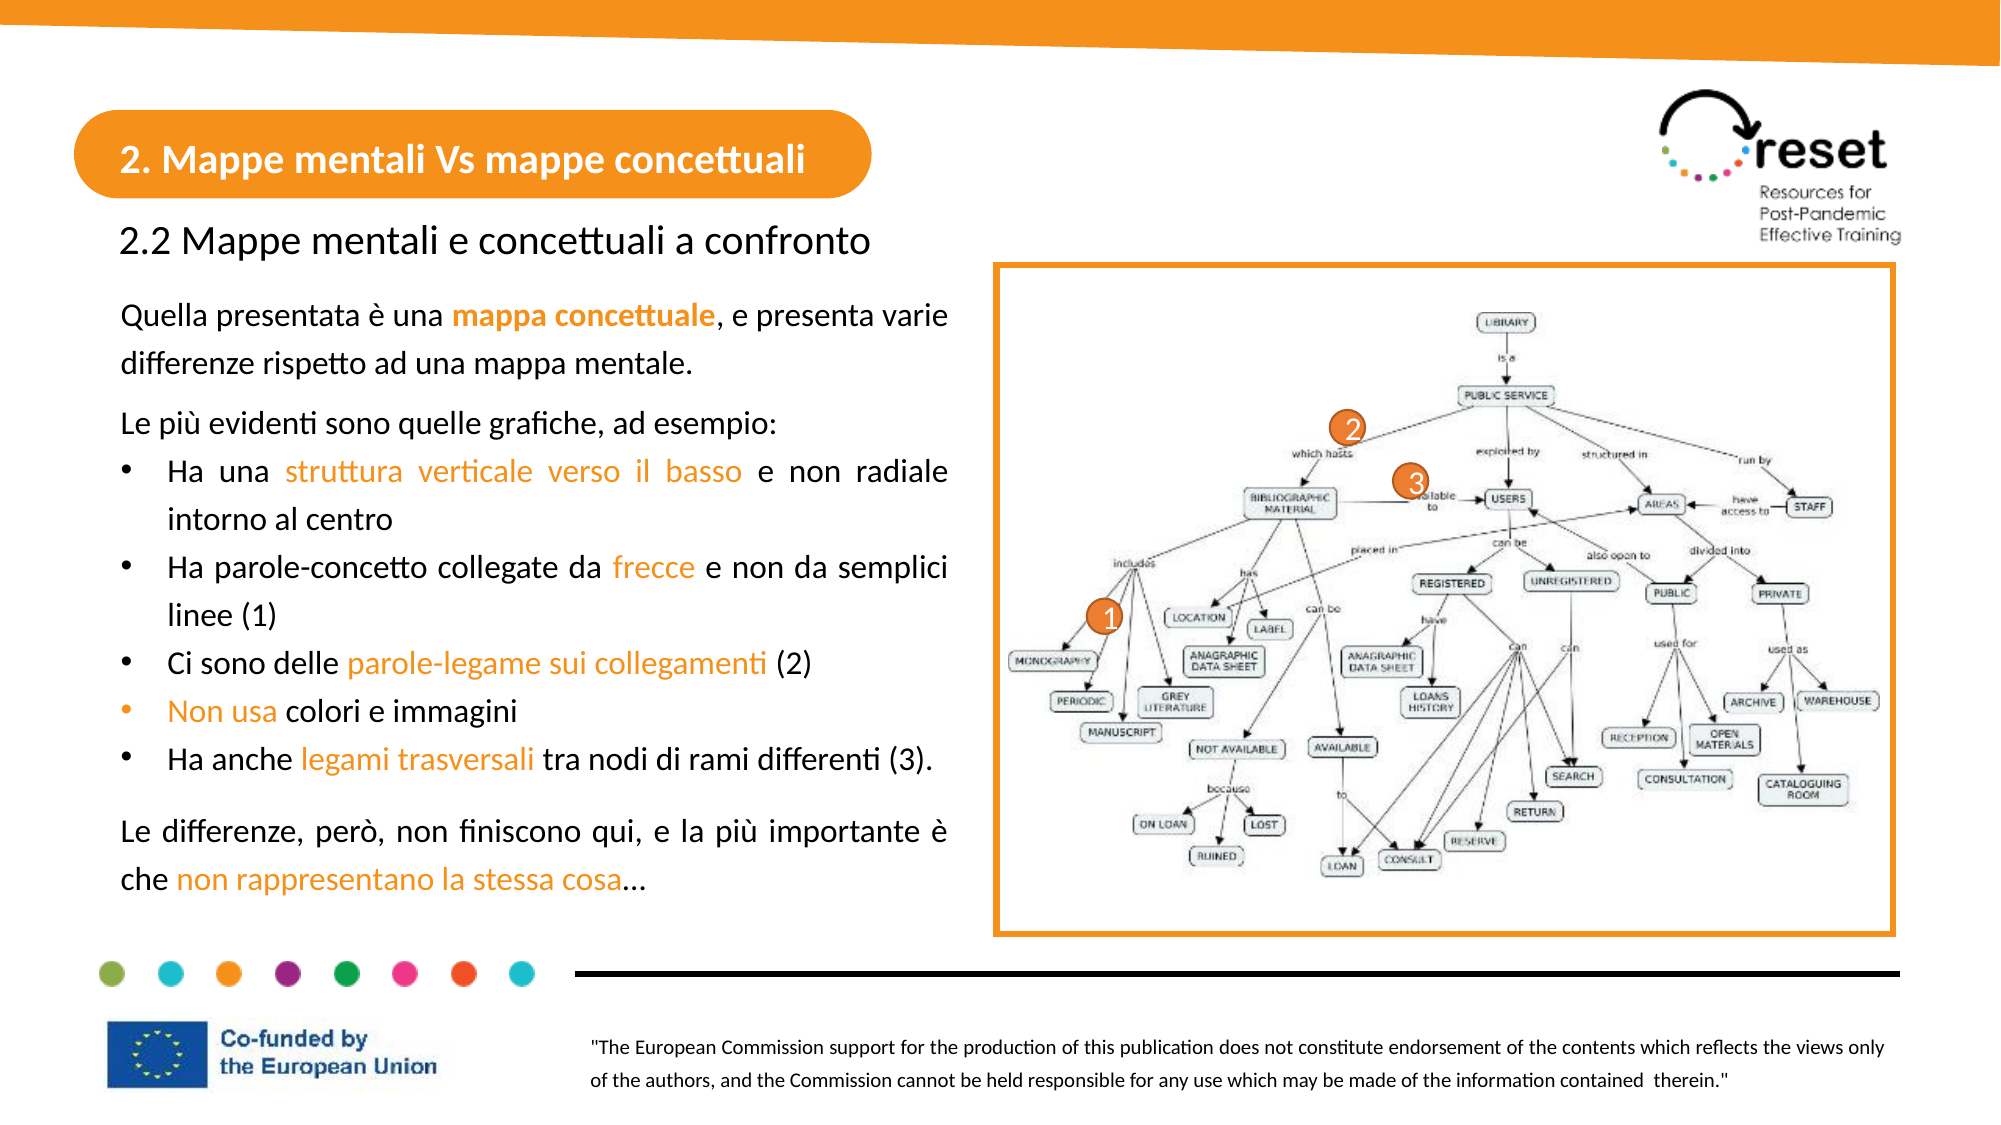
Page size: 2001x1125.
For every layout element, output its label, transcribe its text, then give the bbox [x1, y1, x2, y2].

picture [509, 961, 535, 987]
text_box 2.2 Mappe mentali e concettuali a confronto [85, 205, 964, 271]
picture [216, 961, 242, 987]
picture [1650, 77, 1917, 255]
text_box Quella presentata è una mappa concettuale, e presenta varie differenze rispetto ad una mappa mentale. Le più evidenti sono quelle grafiche, ad esempio: Ha una struttura verticale verso il basso e non radiale intorno al centro Ha parole-concetto collegate da frecce e non da semplici linee (1) Ci sono delle parole-legame sui collegamenti (2) Non usa colori e immagini Ha anche legami trasversali tra nodi di rami differenti (3). Le differenze, però, non finiscono qui, e la più importante è che non rappresentano la stessa cosa… [58, 277, 964, 848]
picture [392, 961, 418, 987]
picture [103, 1017, 463, 1093]
picture [158, 961, 184, 987]
picture [99, 961, 125, 987]
picture [334, 961, 360, 987]
picture [451, 961, 477, 987]
text_box 2. Mappe mentali Vs mappe concettuali [73, 109, 872, 199]
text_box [996, 264, 1894, 935]
picture [275, 961, 301, 987]
